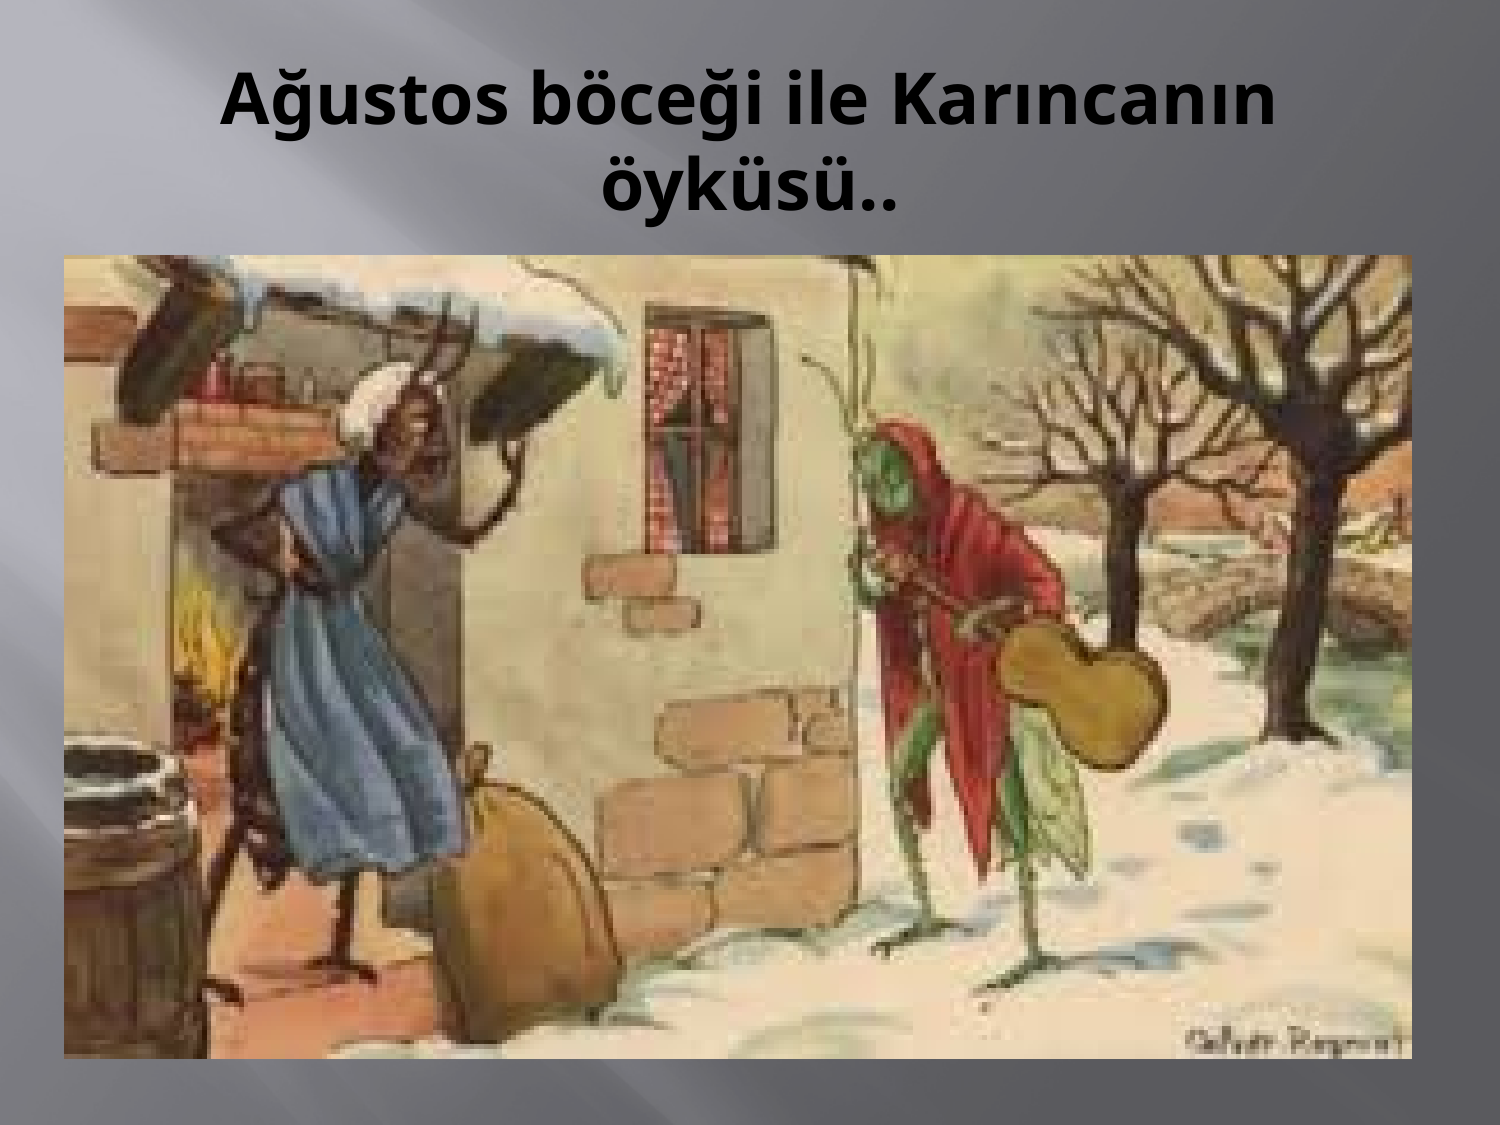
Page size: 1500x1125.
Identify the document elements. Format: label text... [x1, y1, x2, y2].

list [64, 255, 1412, 1059]
title Ağustos böceği ile Karıncanın öyküsü.. [75, 45, 1425, 233]
